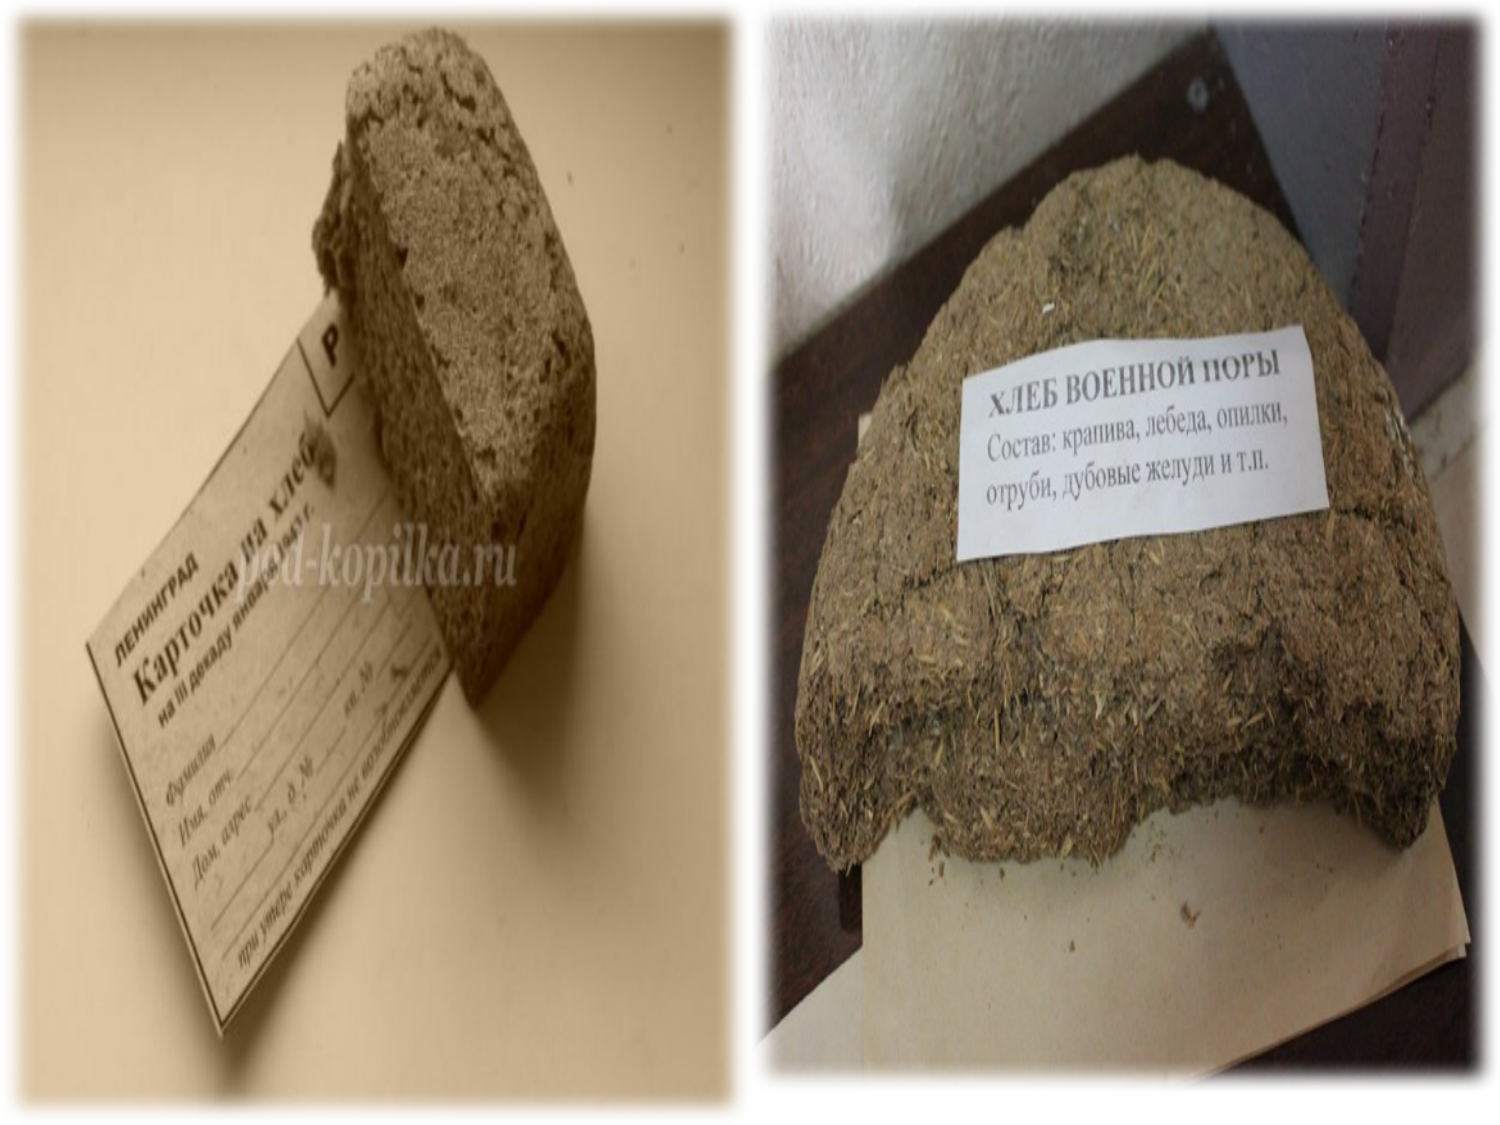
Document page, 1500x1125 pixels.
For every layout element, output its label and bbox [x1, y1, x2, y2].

list [0, 0, 751, 1125]
list [749, 0, 1500, 1095]
